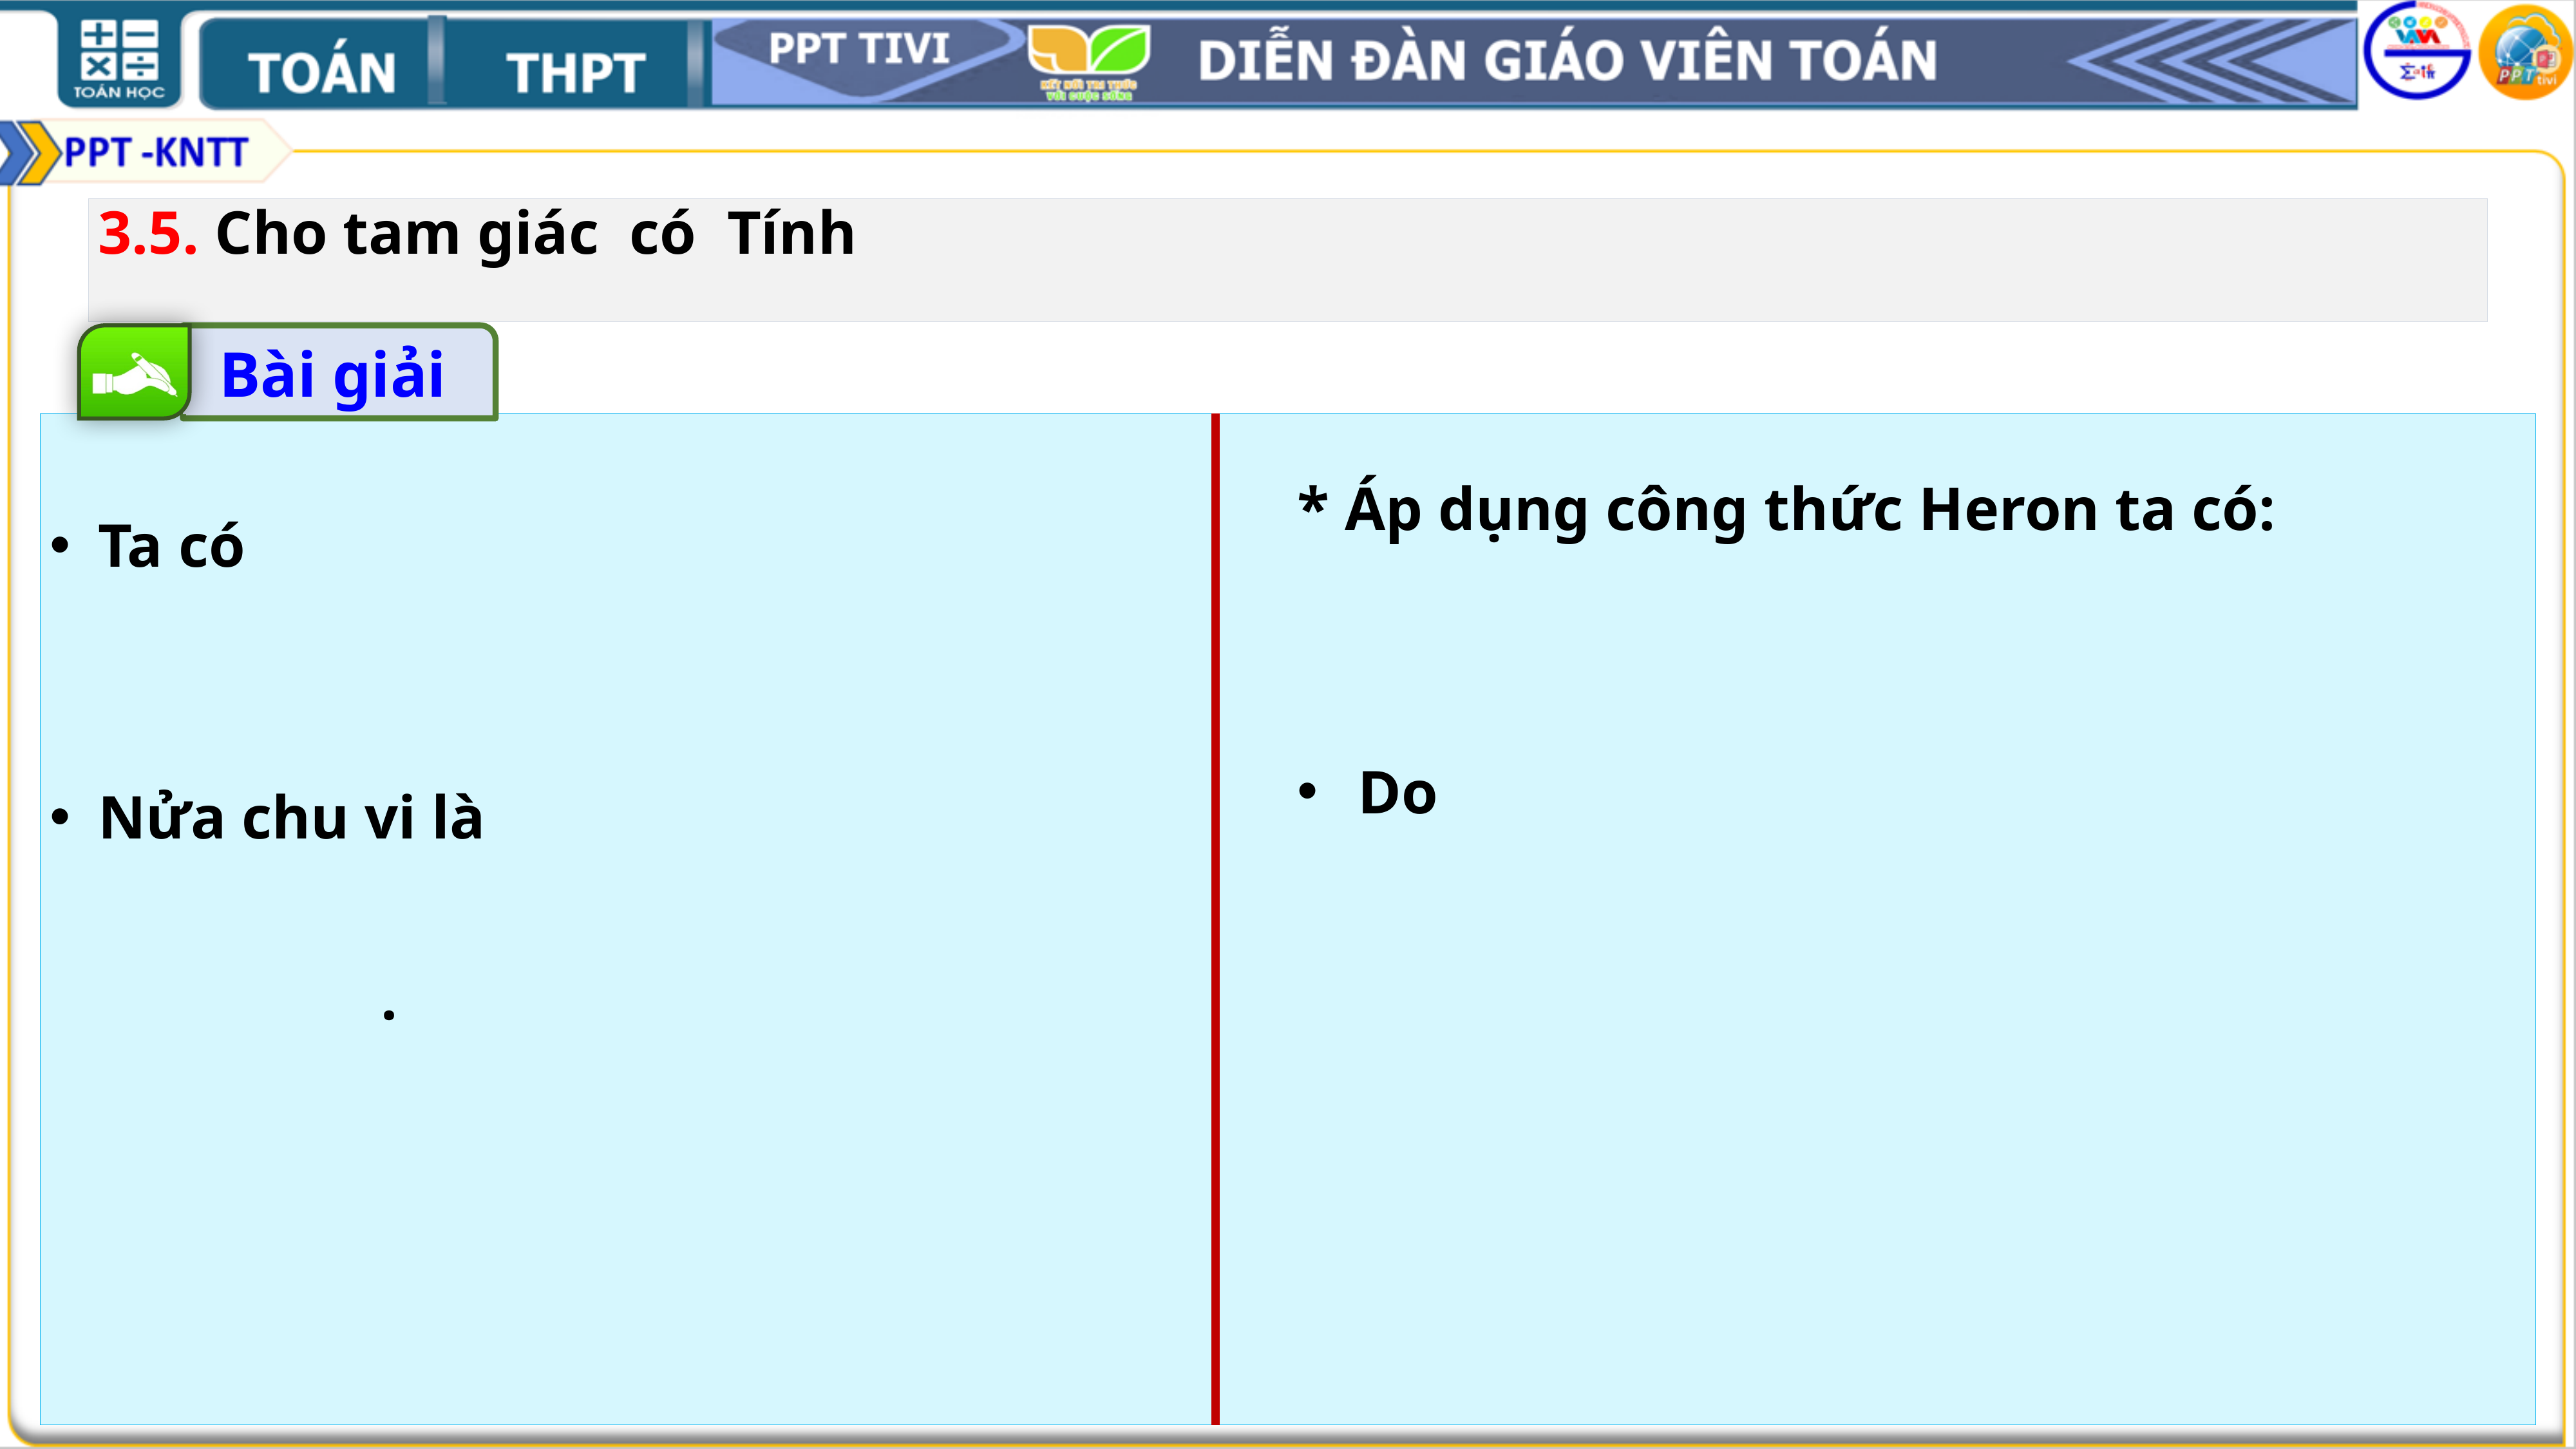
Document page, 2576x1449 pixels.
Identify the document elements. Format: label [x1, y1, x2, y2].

picture [0, 0, 2576, 1449]
text_box [79, 325, 496, 419]
